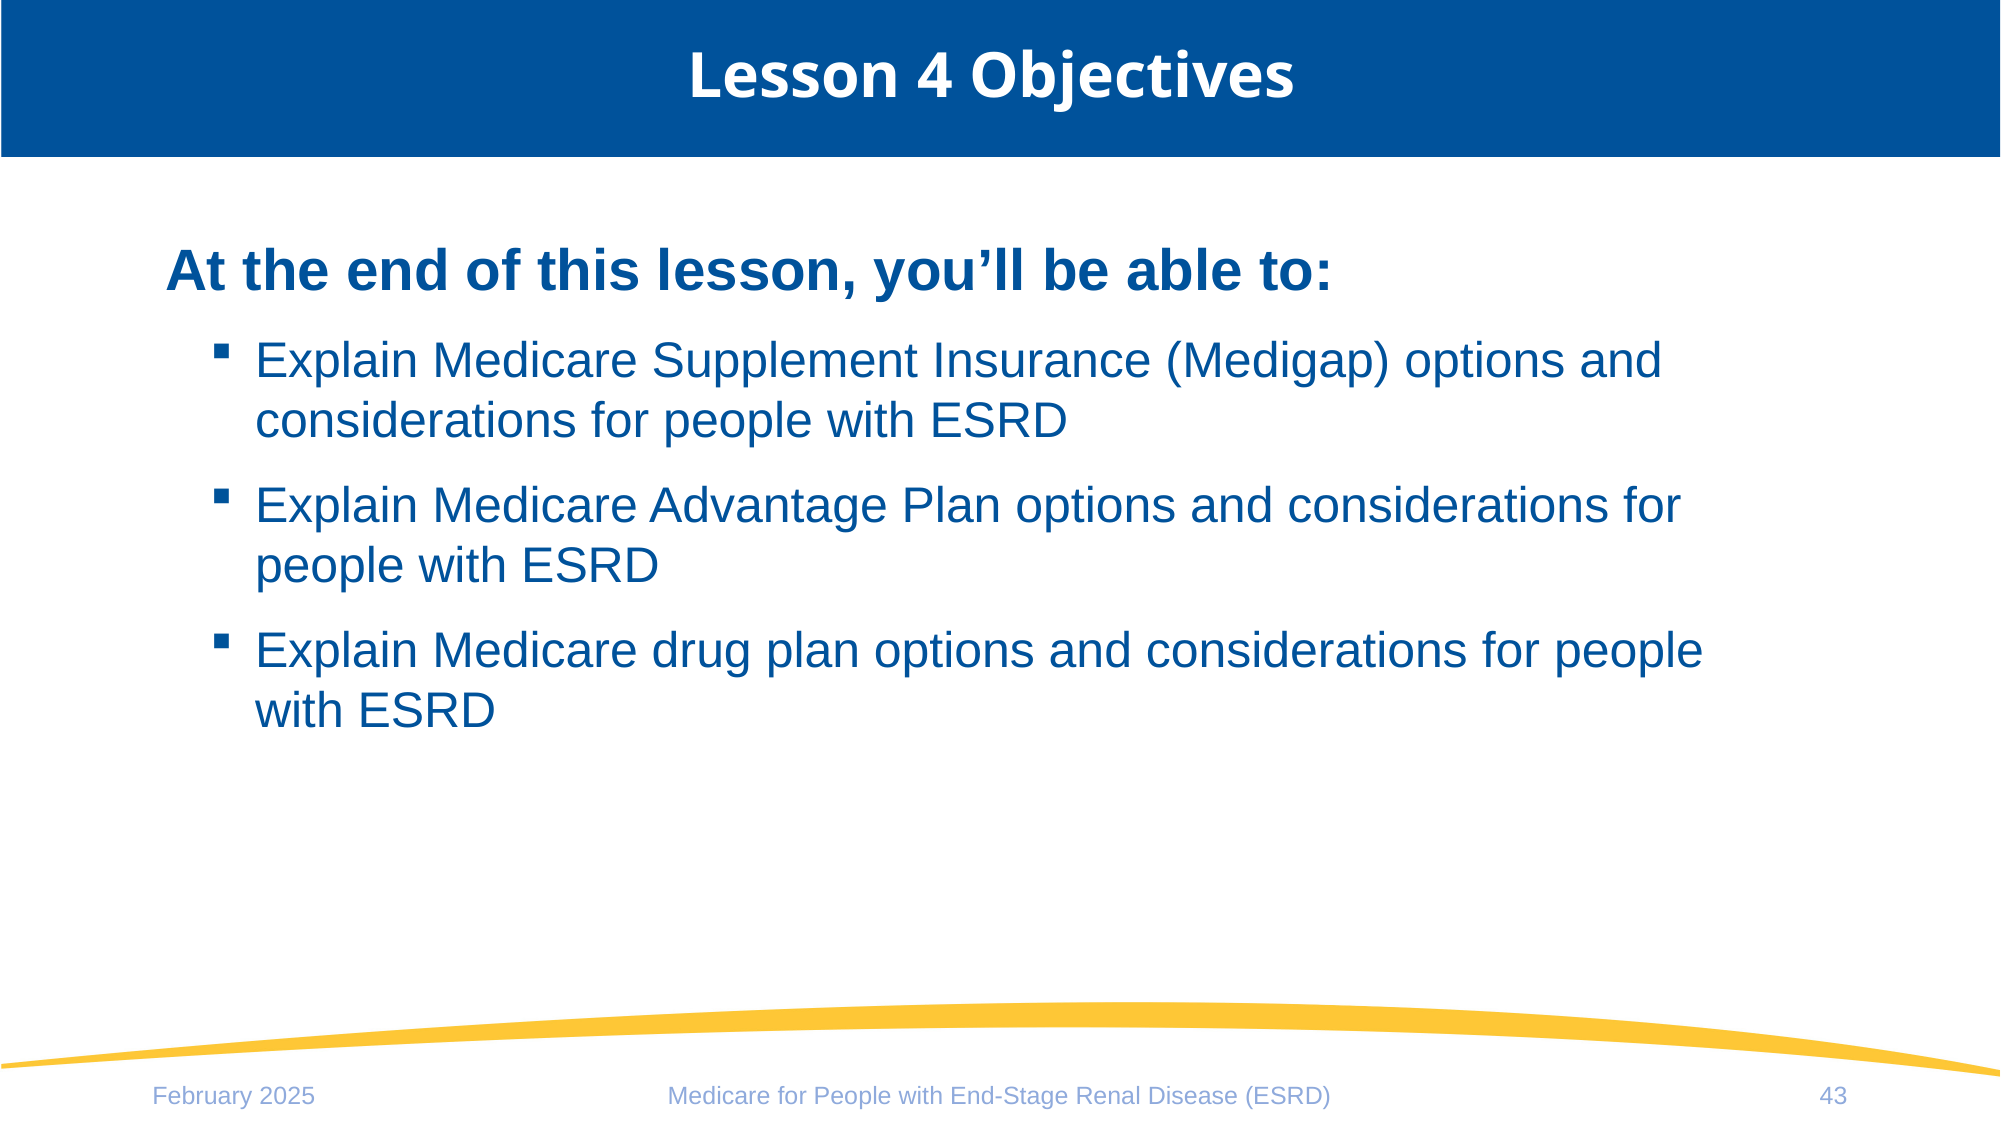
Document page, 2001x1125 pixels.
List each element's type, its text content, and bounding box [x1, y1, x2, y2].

title Lesson 4 Objectives [0, 0, 2000, 155]
slide_number 43 [1412, 1065, 1863, 1125]
picture [0, 0, 2001, 1125]
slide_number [137, 1065, 588, 1125]
footer Medicare for People with End-Stage Renal Disease (ESRD) [642, 1065, 1358, 1125]
list At the end of this lesson, you’ll be able to: Explain Medicare Supplement Insurance (Medigap) options and considerations for people with ESRD Explain Medicare Advantage Plan options and considerations for people with ESRD Explain Medicare drug plan options and considerations for people with ESRD [150, 224, 1788, 902]
